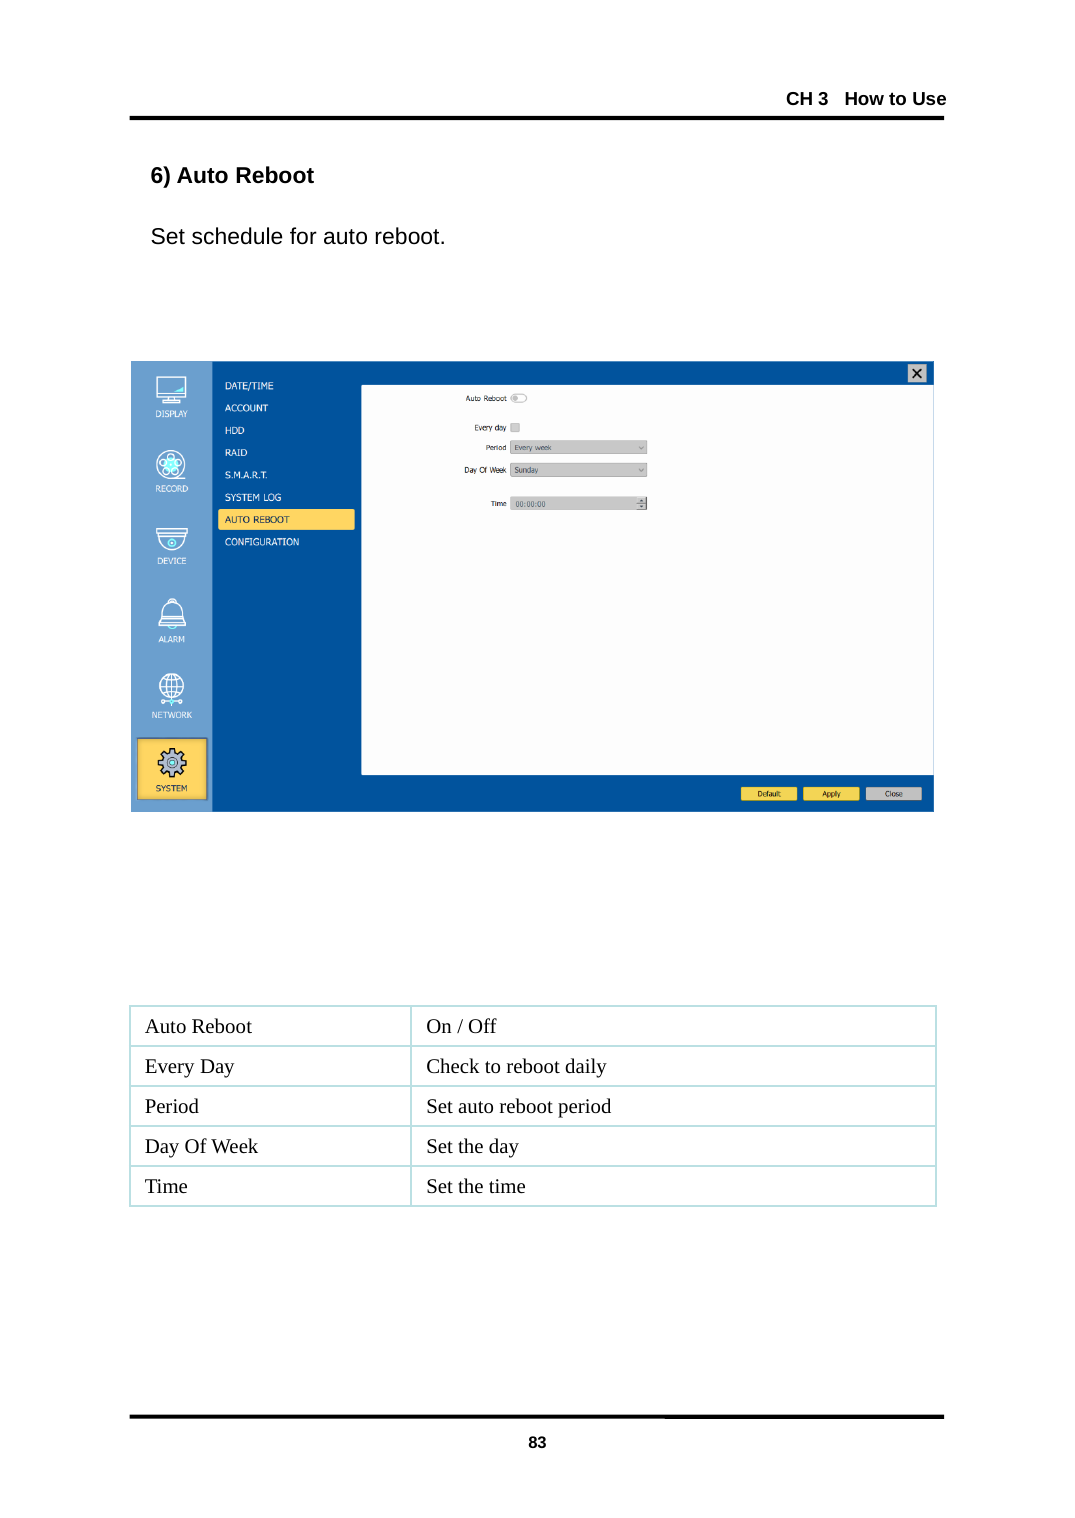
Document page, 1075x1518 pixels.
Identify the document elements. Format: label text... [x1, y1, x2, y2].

table_cell Set auto reboot period [412, 1087, 935, 1125]
table_cell Day Of Week [131, 1127, 410, 1165]
table_header On / Off [412, 1007, 935, 1045]
slide_number 83 [117, 1431, 957, 1462]
table_cell Check to reboot daily [412, 1047, 935, 1085]
table_cell Every Day [131, 1047, 410, 1085]
text_box CH 3 How to Use [685, 79, 962, 117]
table_cell Set the day [412, 1127, 935, 1165]
table_cell Period [131, 1087, 410, 1125]
table_cell Set the time [412, 1167, 935, 1205]
table_cell Time [131, 1167, 410, 1205]
picture [131, 360, 934, 812]
table_header Auto Reboot [131, 1007, 410, 1045]
text_box 6) Auto Reboot Set schedule for auto reboot. [135, 153, 951, 257]
